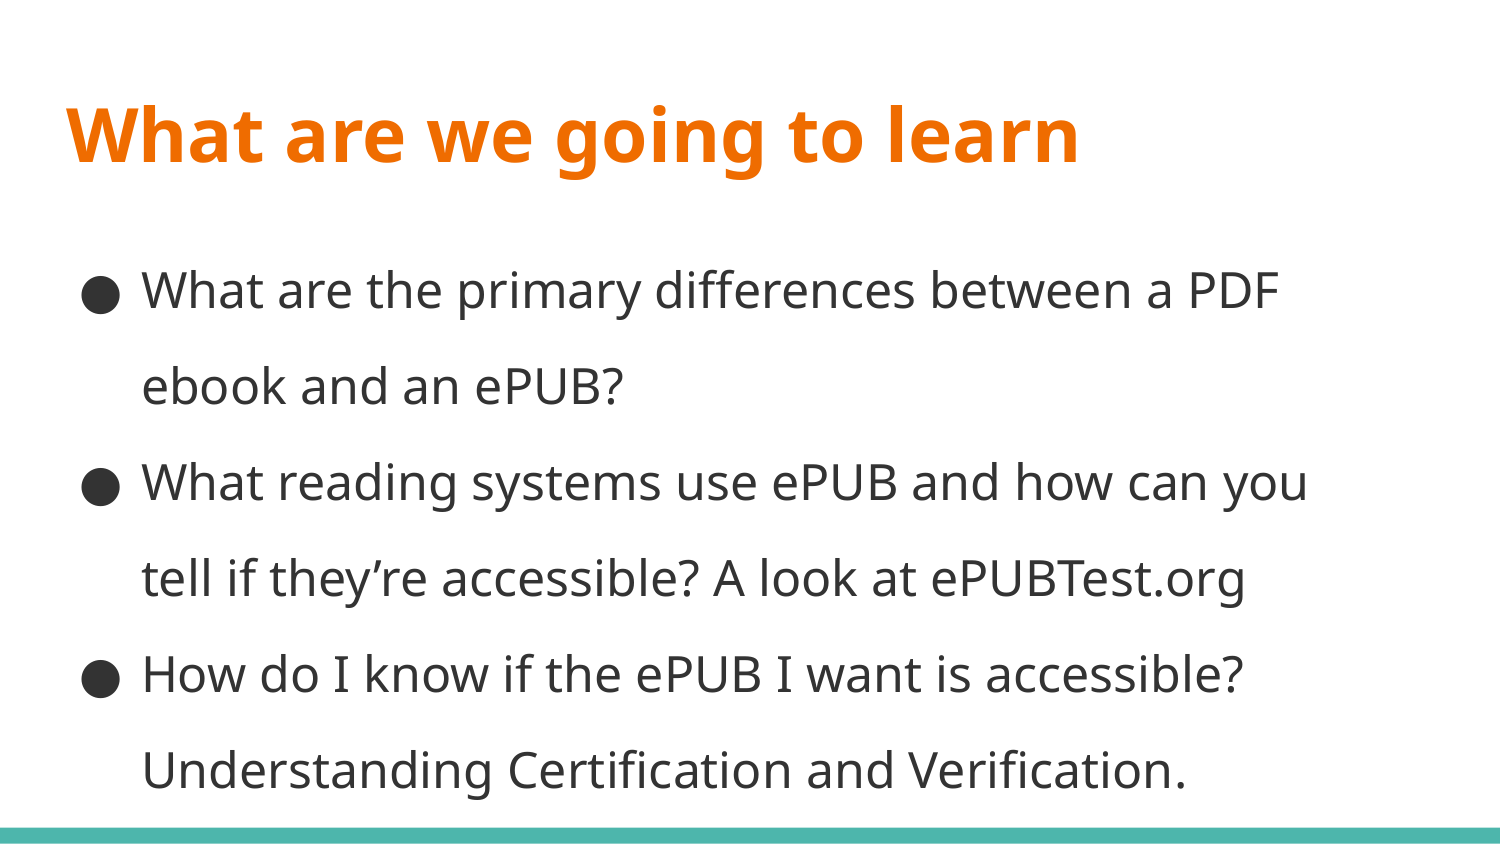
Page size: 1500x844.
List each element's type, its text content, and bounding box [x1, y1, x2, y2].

list What are the primary differences between a PDF ebook and an ePUB? What reading systems use ePUB and how can you tell if they’re accessible? A look at ePUBTest.org How do I know if the ePUB I want is accessible? Understanding Certification and Verification. [51, 207, 1449, 750]
title What are we going to learn [51, 72, 1449, 189]
